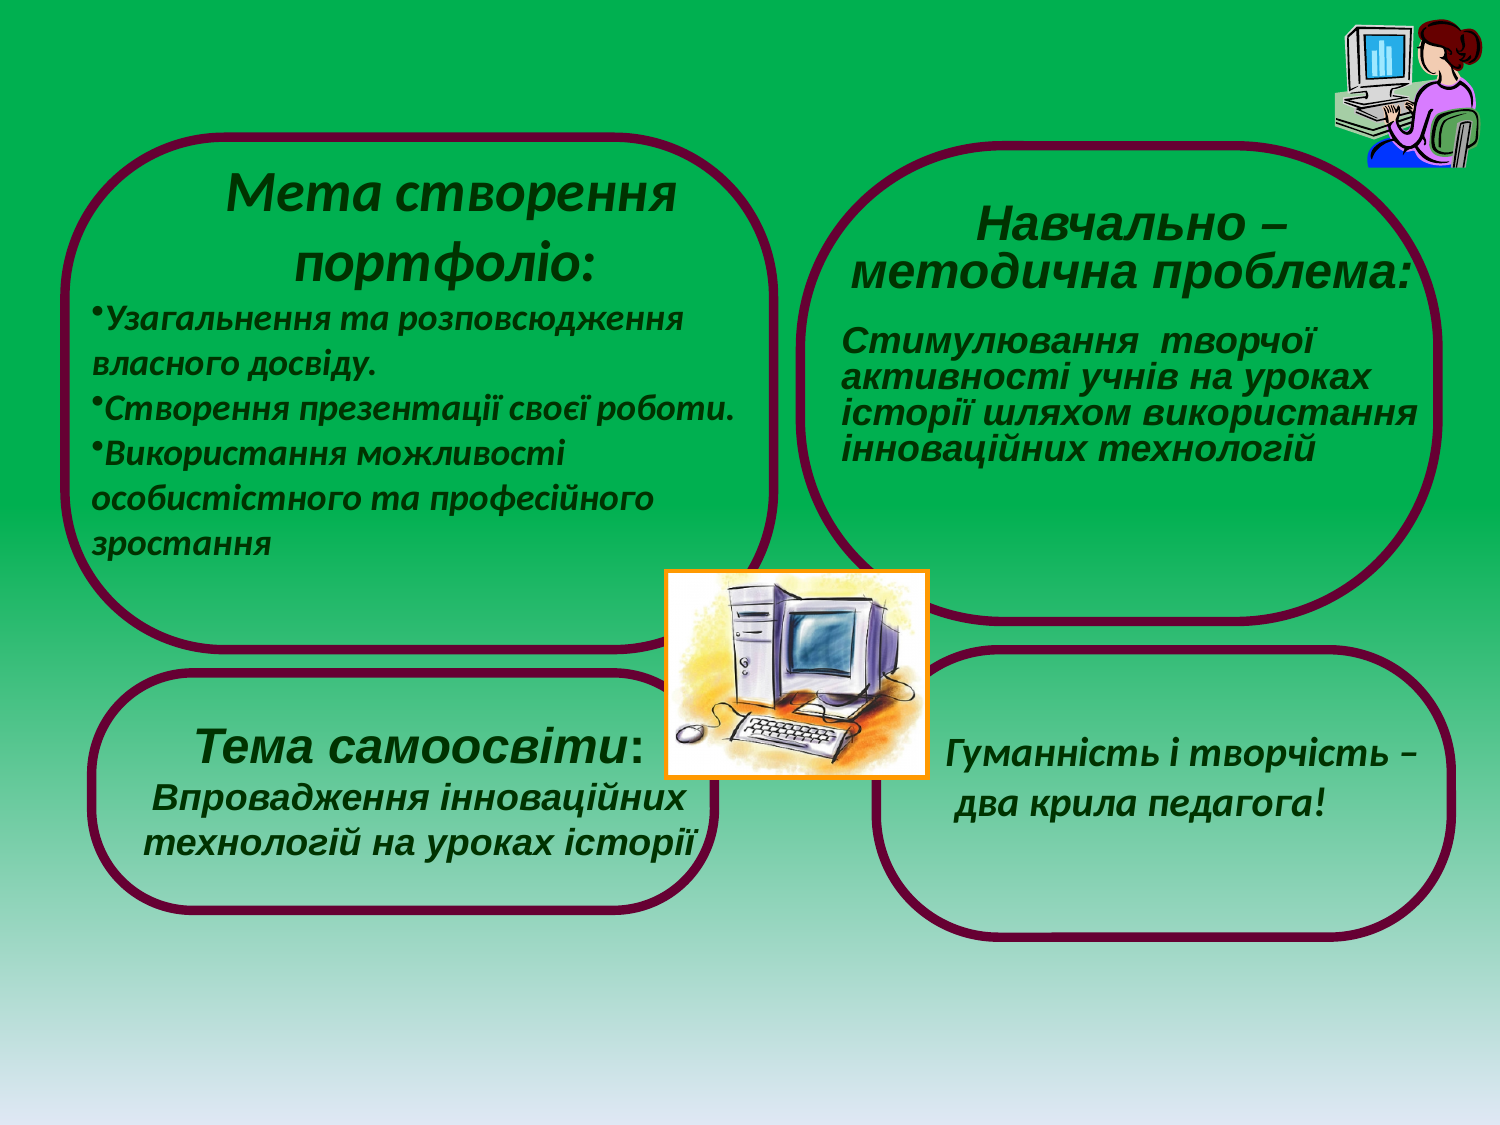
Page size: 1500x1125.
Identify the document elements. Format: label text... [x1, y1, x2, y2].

text_box [871, 145, 1367, 194]
text_box [876, 649, 1452, 938]
text_box [86, 571, 664, 650]
text_box [64, 238, 76, 549]
picture [1334, 18, 1483, 170]
text_box Мета створення портфоліо: Узагальнення та розповсюдження власного досвіду. Створення презентації своєї роботи. Використання можливості особистістного та професійного зростання [76, 145, 827, 571]
text_box [175, 137, 664, 145]
text_box [91, 721, 106, 862]
text_box [118, 672, 662, 705]
text_box [800, 249, 1430, 622]
picture [668, 572, 926, 776]
text_box Тема самоосвіти: Впровадження інноваційних технологій на уроках історії [106, 705, 733, 871]
text_box Гуманність і творчість – два крила педагога! [930, 716, 1435, 832]
text_box [112, 871, 694, 911]
text_box Навчально – методична проблема: Стимулювання творчої активності учнів на уроках історії шляхом використання інноваційних технологій [826, 194, 1438, 477]
